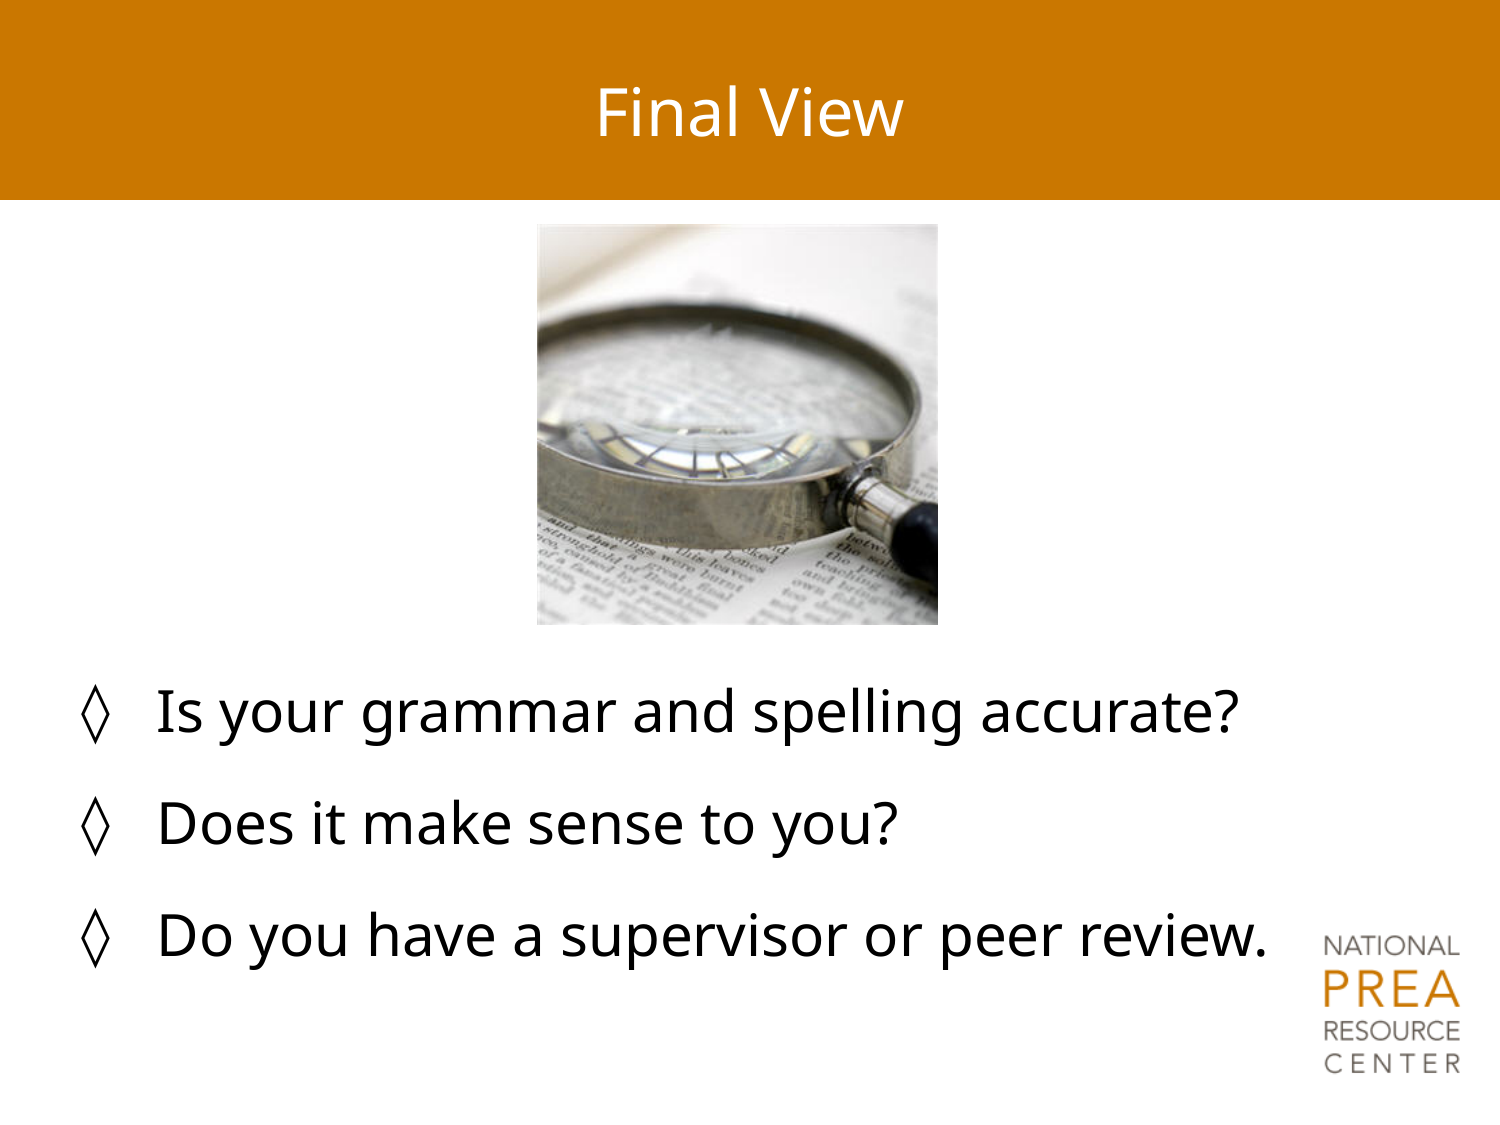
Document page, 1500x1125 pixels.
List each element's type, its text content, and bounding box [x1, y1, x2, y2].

list Is your grammar and spelling accurate? Does it make sense to you? Do you have a supervisor or peer review. [66, 624, 1417, 1030]
title Final View [75, 13, 1425, 160]
picture [1312, 924, 1474, 1086]
picture [537, 224, 938, 626]
